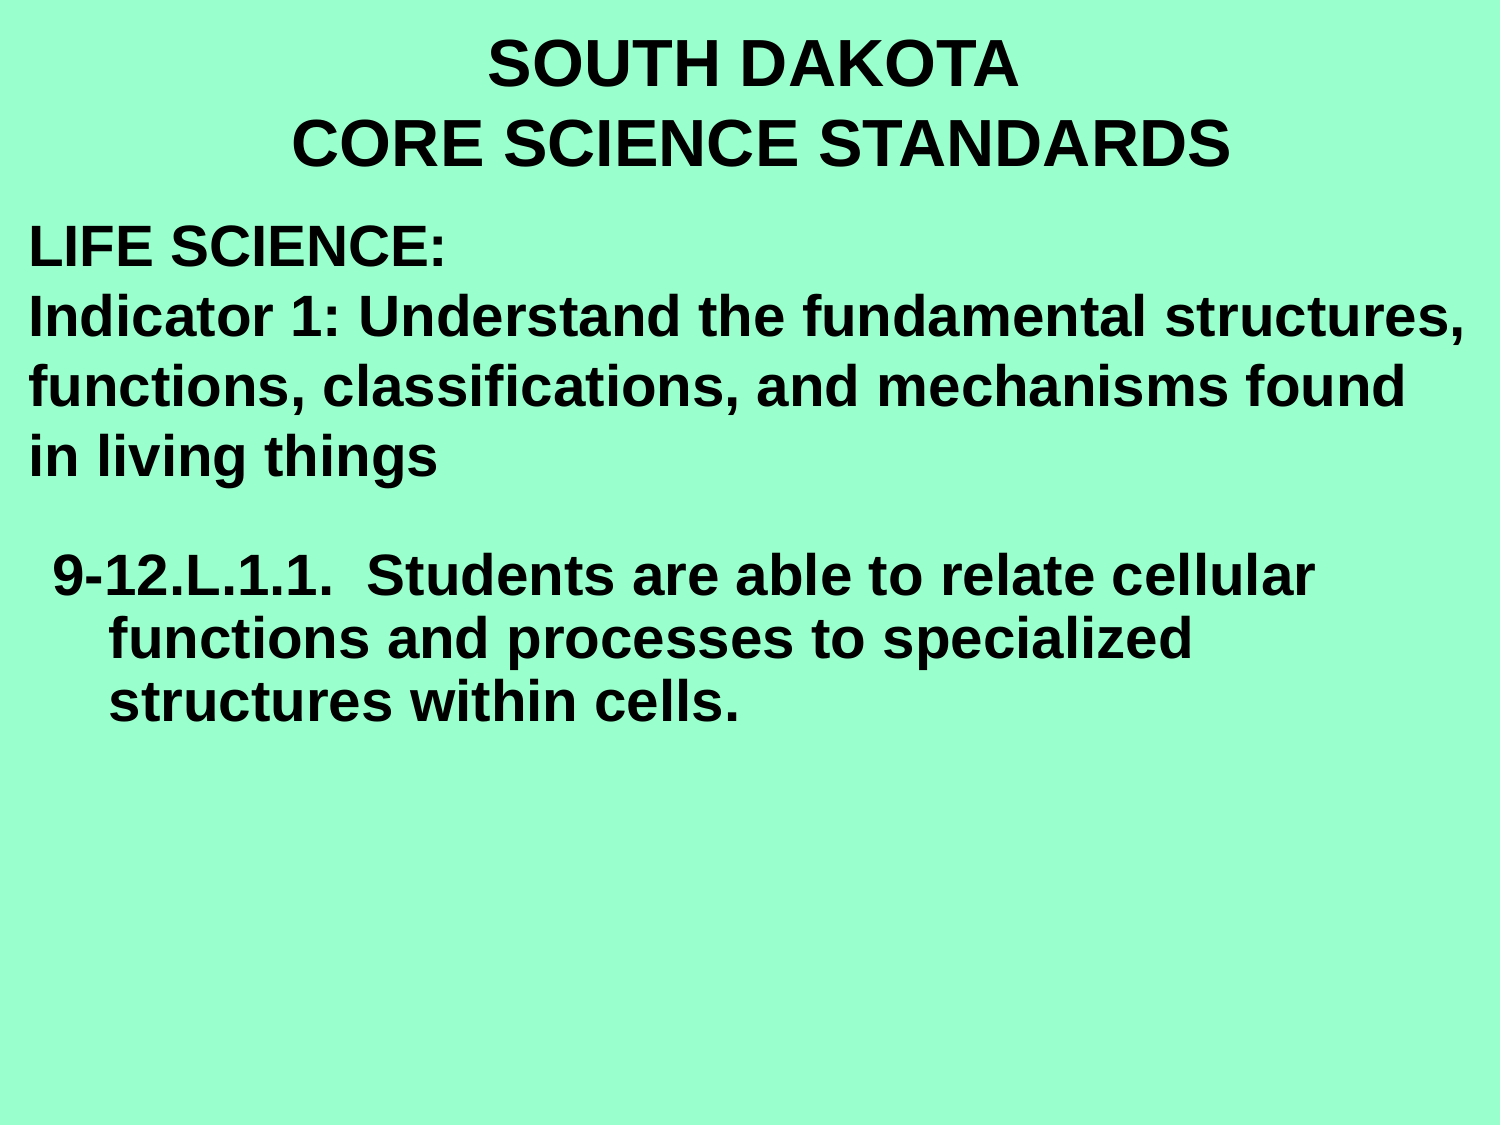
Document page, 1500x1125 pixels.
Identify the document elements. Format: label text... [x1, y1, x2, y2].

title SOUTH DAKOTA CORE SCIENCE STANDARDS [24, 37, 1500, 163]
text_box LIFE SCIENCE: Indicator 1: Understand the fundamental structures, functions, classifications, and mechanisms found in living things [13, 200, 1499, 495]
list 9-12.L.1.1. Students are able to relate cellular functions and processes to specialized structures within cells. [37, 537, 1500, 925]
